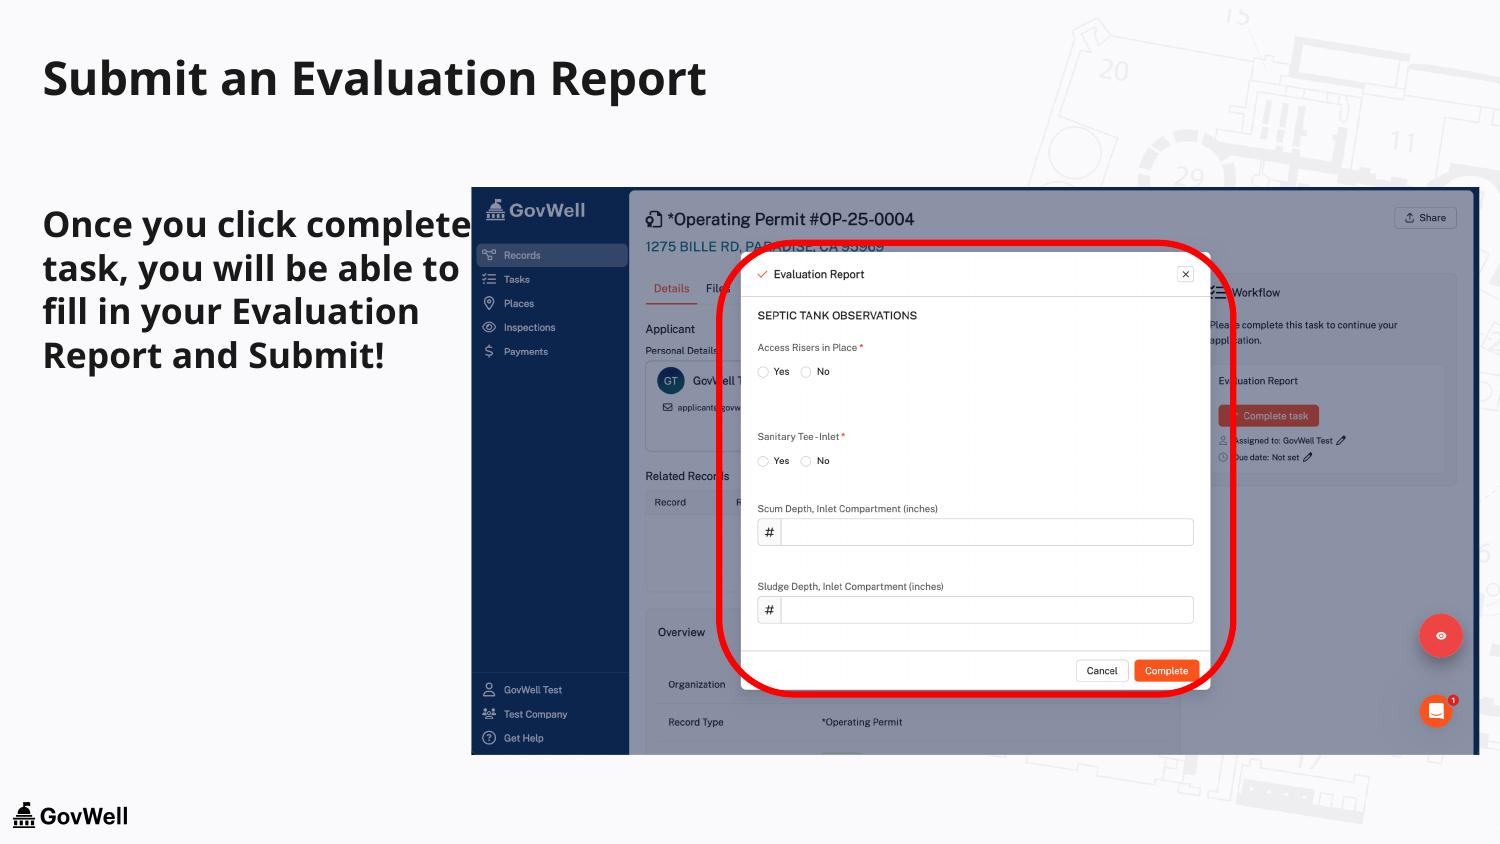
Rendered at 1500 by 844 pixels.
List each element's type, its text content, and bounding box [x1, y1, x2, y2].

text_box Submit an Evaluation Report [27, 30, 831, 125]
picture [471, 9, 1500, 844]
text_box Once you click complete task, you will be able to fill in your Evaluation Report and Submit! [27, 187, 469, 740]
picture [13, 802, 129, 828]
